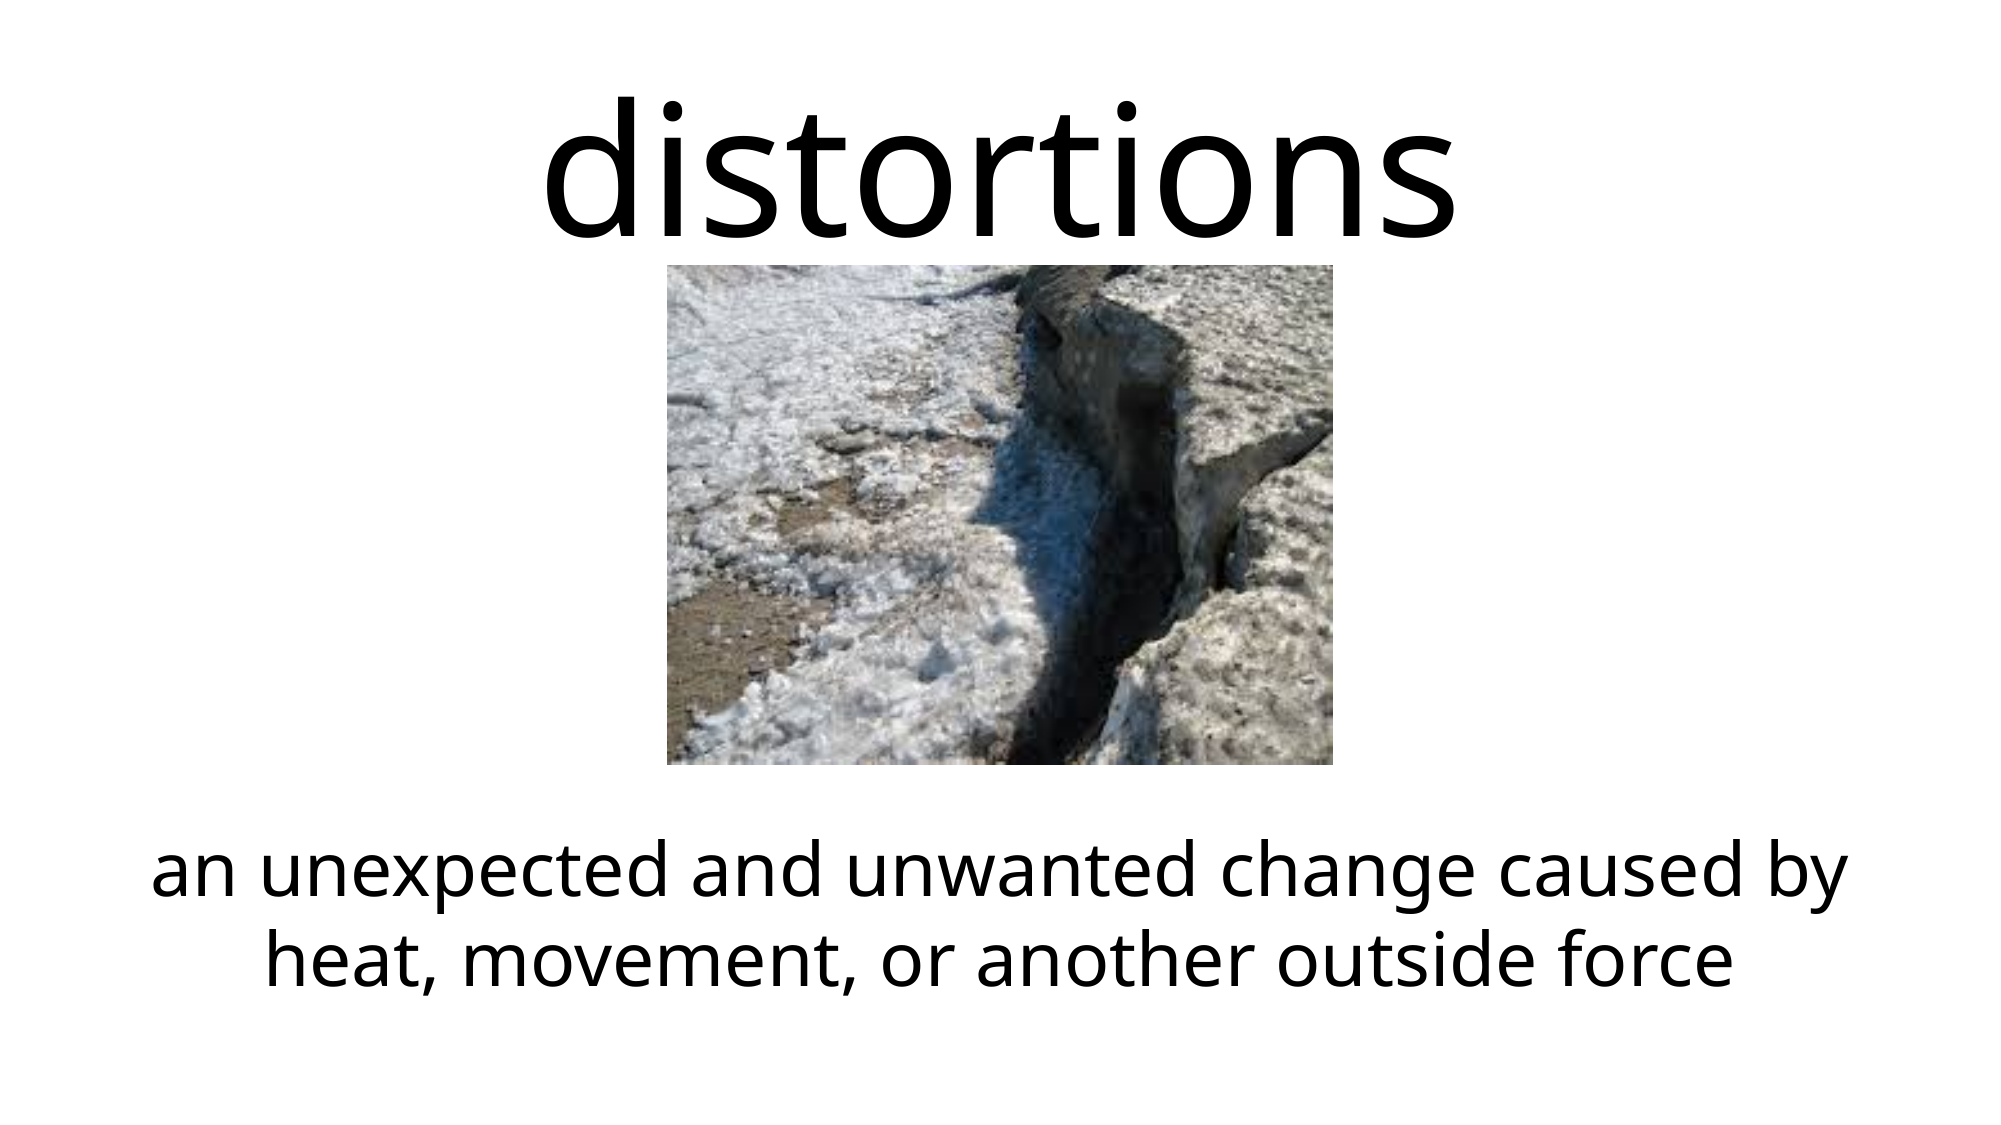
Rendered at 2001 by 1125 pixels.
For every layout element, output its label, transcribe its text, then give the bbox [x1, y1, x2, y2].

picture [667, 265, 1333, 765]
text_box an unexpected and unwanted change caused by heat, movement, or another outside force [79, 813, 1921, 1009]
title distortions [249, 129, 1750, 284]
